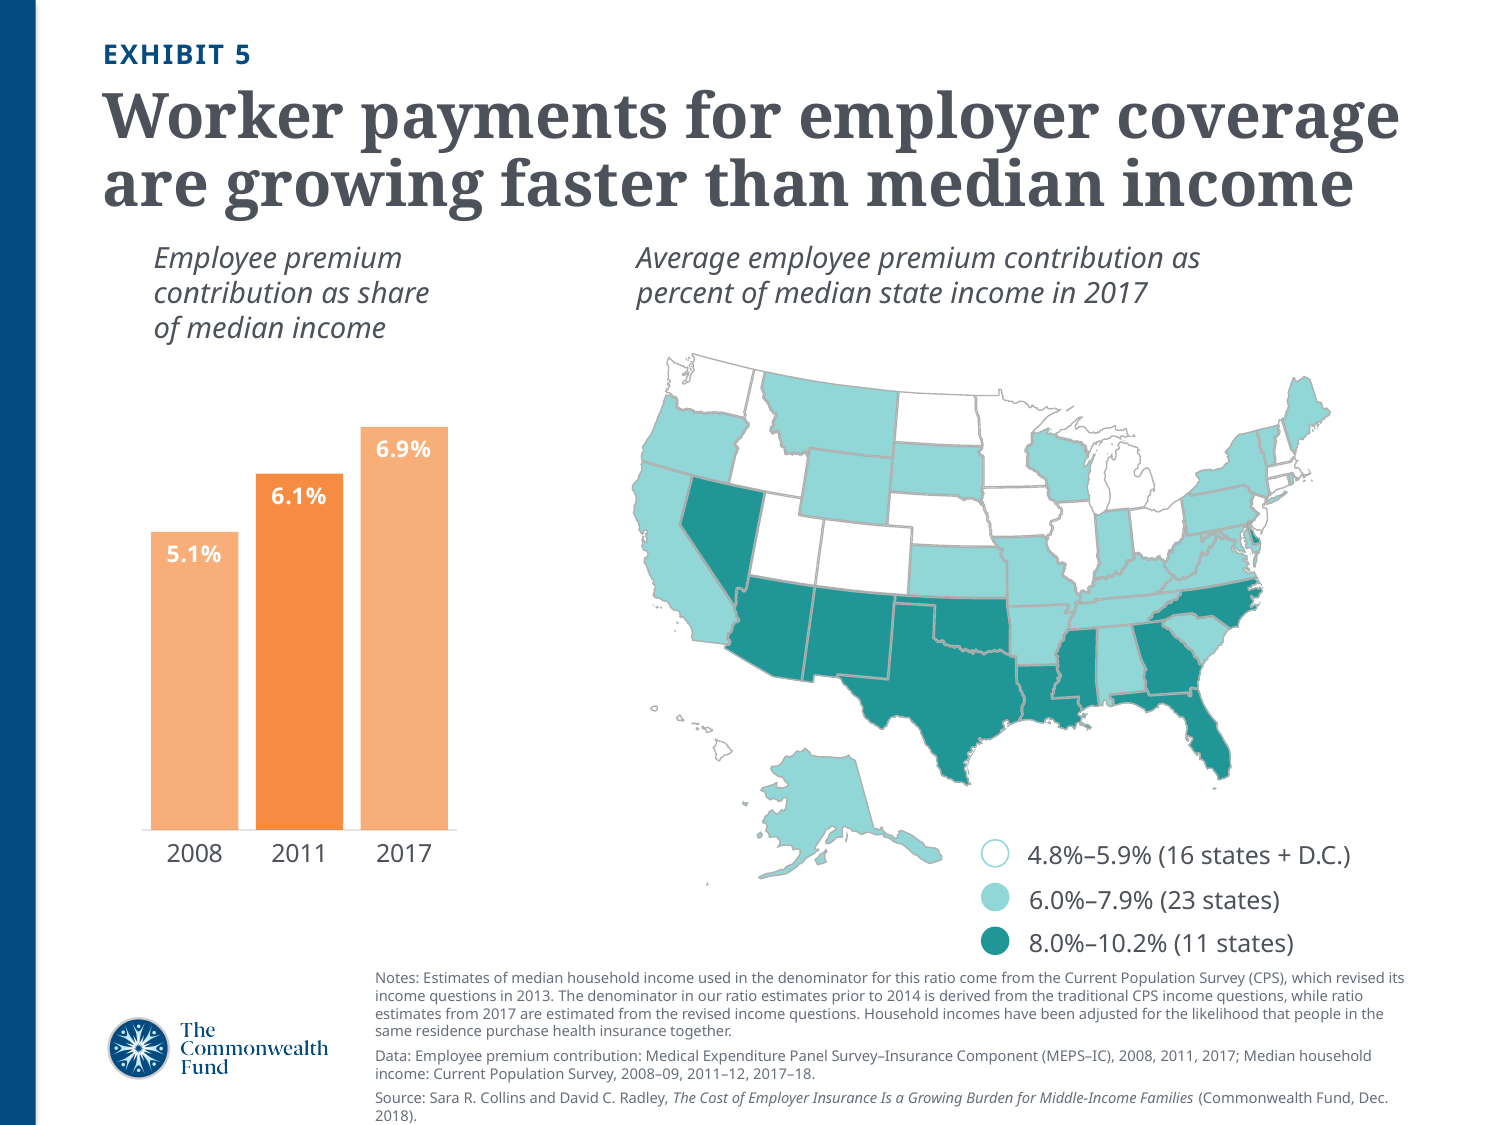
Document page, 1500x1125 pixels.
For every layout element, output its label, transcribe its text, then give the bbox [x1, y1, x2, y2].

picture [596, 347, 1367, 891]
title Worker payments for employer coverage are growing faster than median income [102, 84, 1431, 279]
subtitle EXHIBIT 5 [102, 29, 1431, 70]
picture [85, 998, 354, 1123]
text_box Employee premium contribution as share of median income [138, 232, 471, 353]
text_box Average employee premium contribution as percent of median state income in 2017 [621, 232, 1278, 318]
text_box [981, 831, 1451, 966]
chart [138, 326, 463, 891]
list Notes: Estimates of median household income used in the denominator for this ratio come from the Current Population Survey (CPS), which revised its income questions in 2013. The denominator in our ratio estimates prior to 2014 is derived from the traditional CPS income questions, while ratio estimates from 2017 are estimated from the revised income questions. Household incomes have been adjusted for the likelihood that people in the same residence purchase health insurance together. Data: Employee premium contribution: Medical Expenditure Panel Survey–Insurance Component (MEPS–IC), 2008, 2011, 2017; Median household income: Current Population Survey, 2008–09, 2011–12, 2017–18. Source: Sara R. Collins and David C. Radley, The Cost of Employer Insurance Is a Growing Burden for Middle-Income Families (Commonwealth Fund, Dec. 2018). [375, 968, 1425, 1125]
